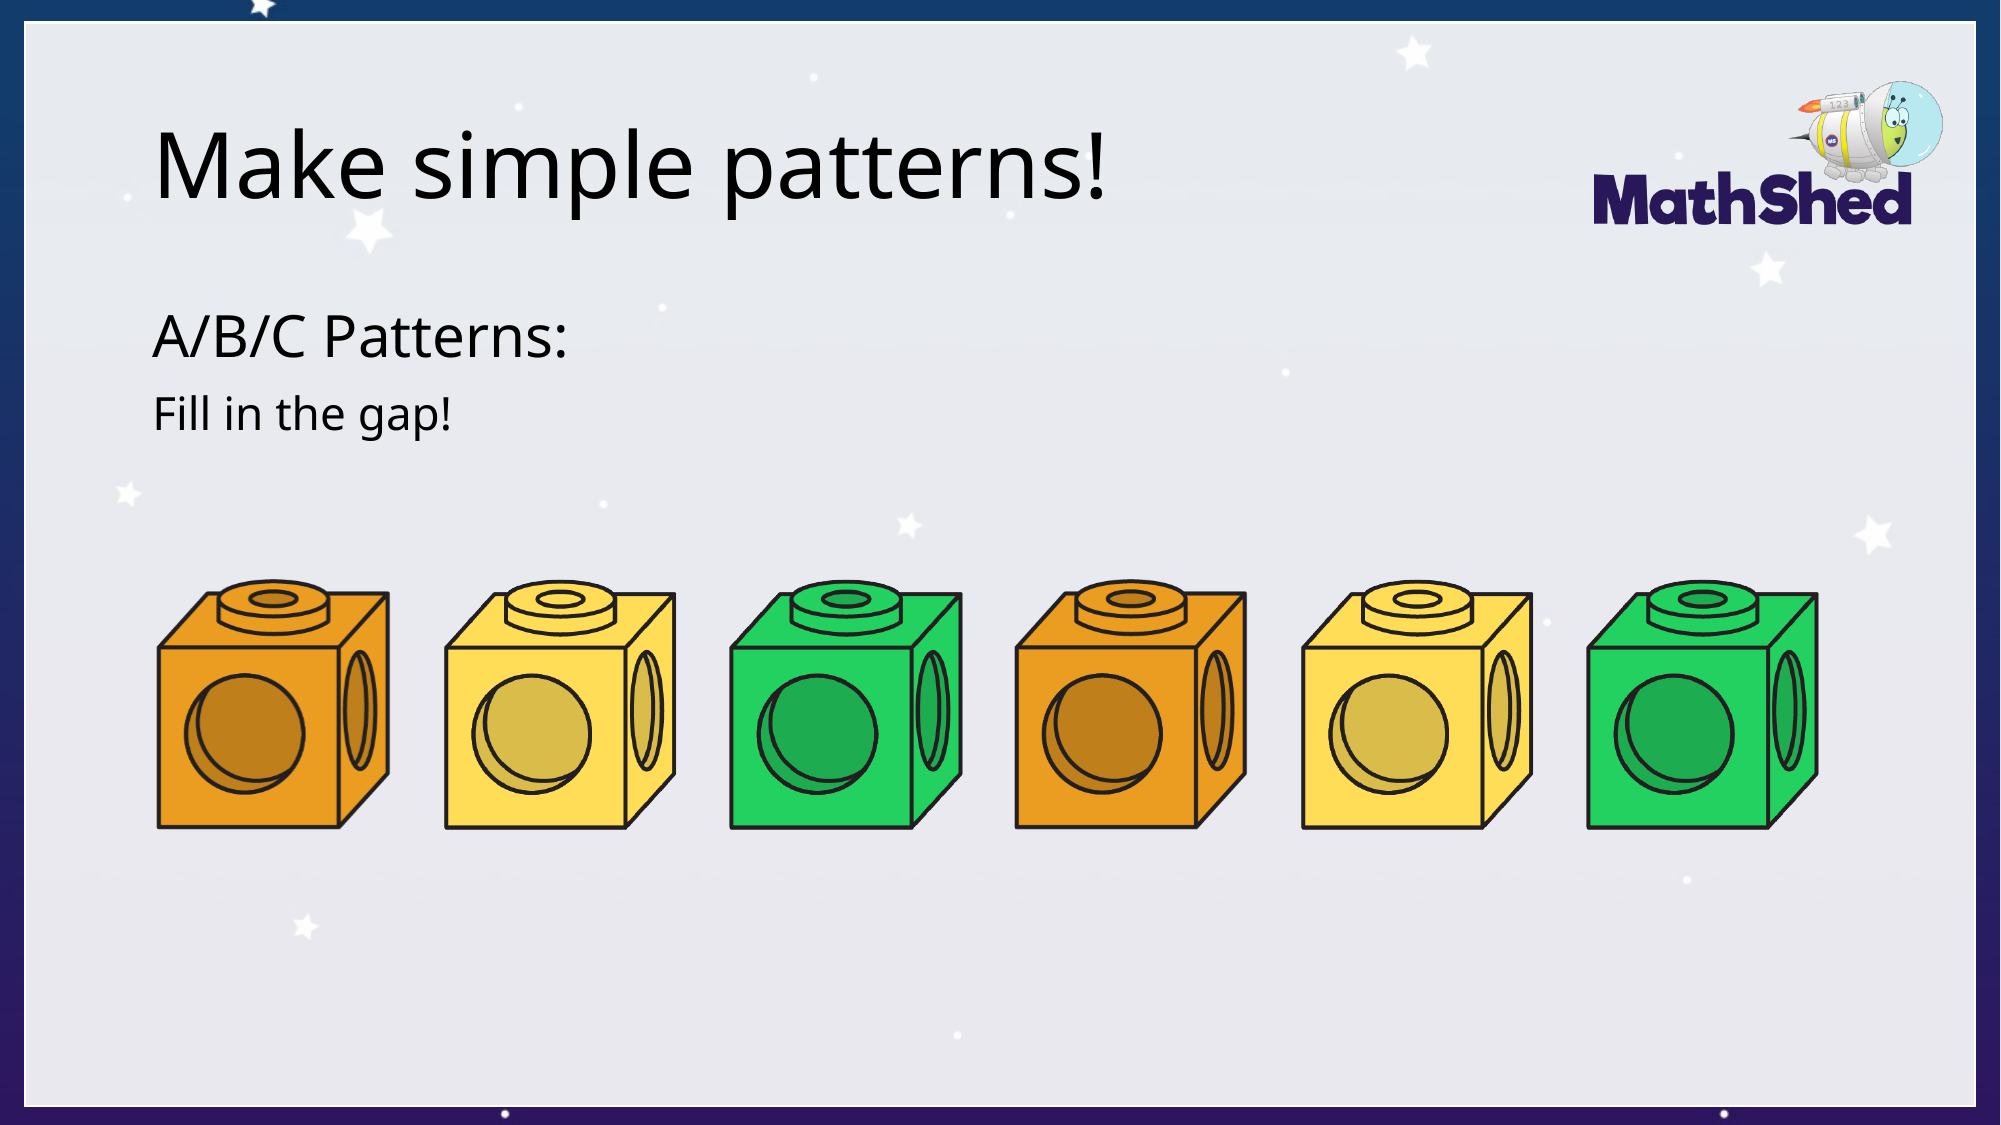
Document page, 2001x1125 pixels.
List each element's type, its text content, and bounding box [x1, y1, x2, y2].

title Make simple patterns! [137, 59, 1578, 278]
picture [0, 0, 2001, 1125]
list A/B/C Patterns: Fill in the gap! [137, 299, 1863, 1014]
